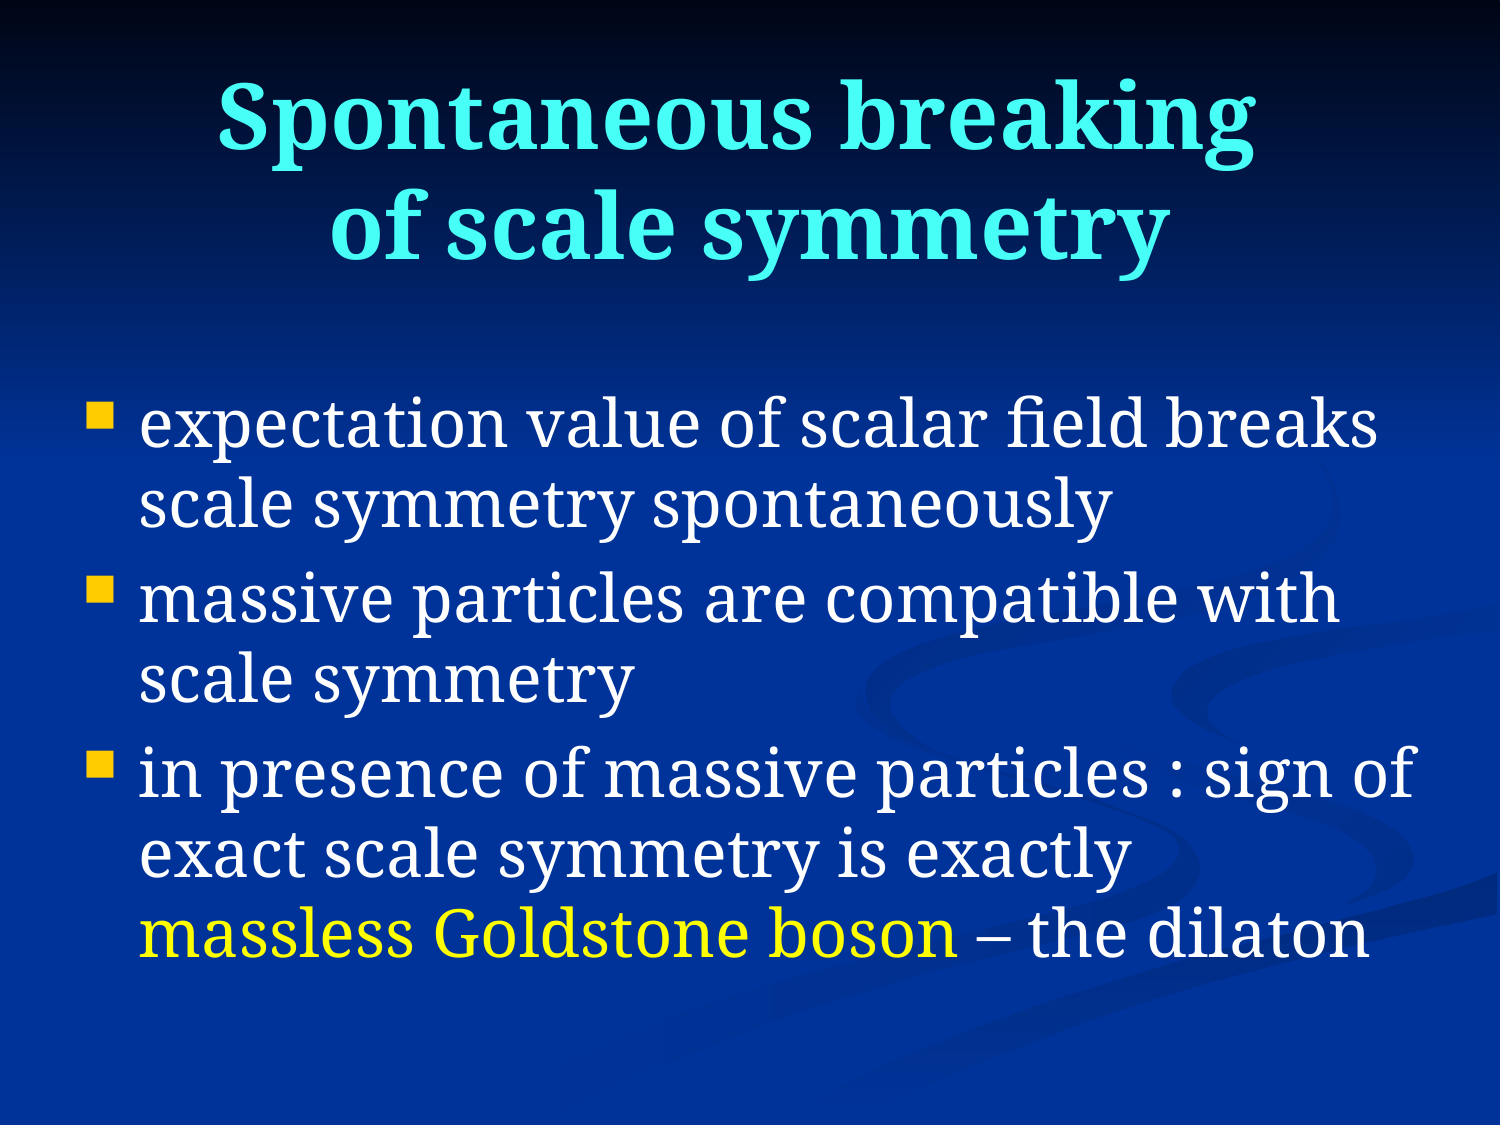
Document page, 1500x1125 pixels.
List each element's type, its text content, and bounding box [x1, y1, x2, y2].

list expectation value of scalar field breaks scale symmetry spontaneously massive particles are compatible with scale symmetry in presence of massive particles : sign of exact scale symmetry is exactly massless Goldstone boson – the dilaton [74, 372, 1426, 1006]
title Spontaneous breaking of scale symmetry [74, 44, 1426, 292]
